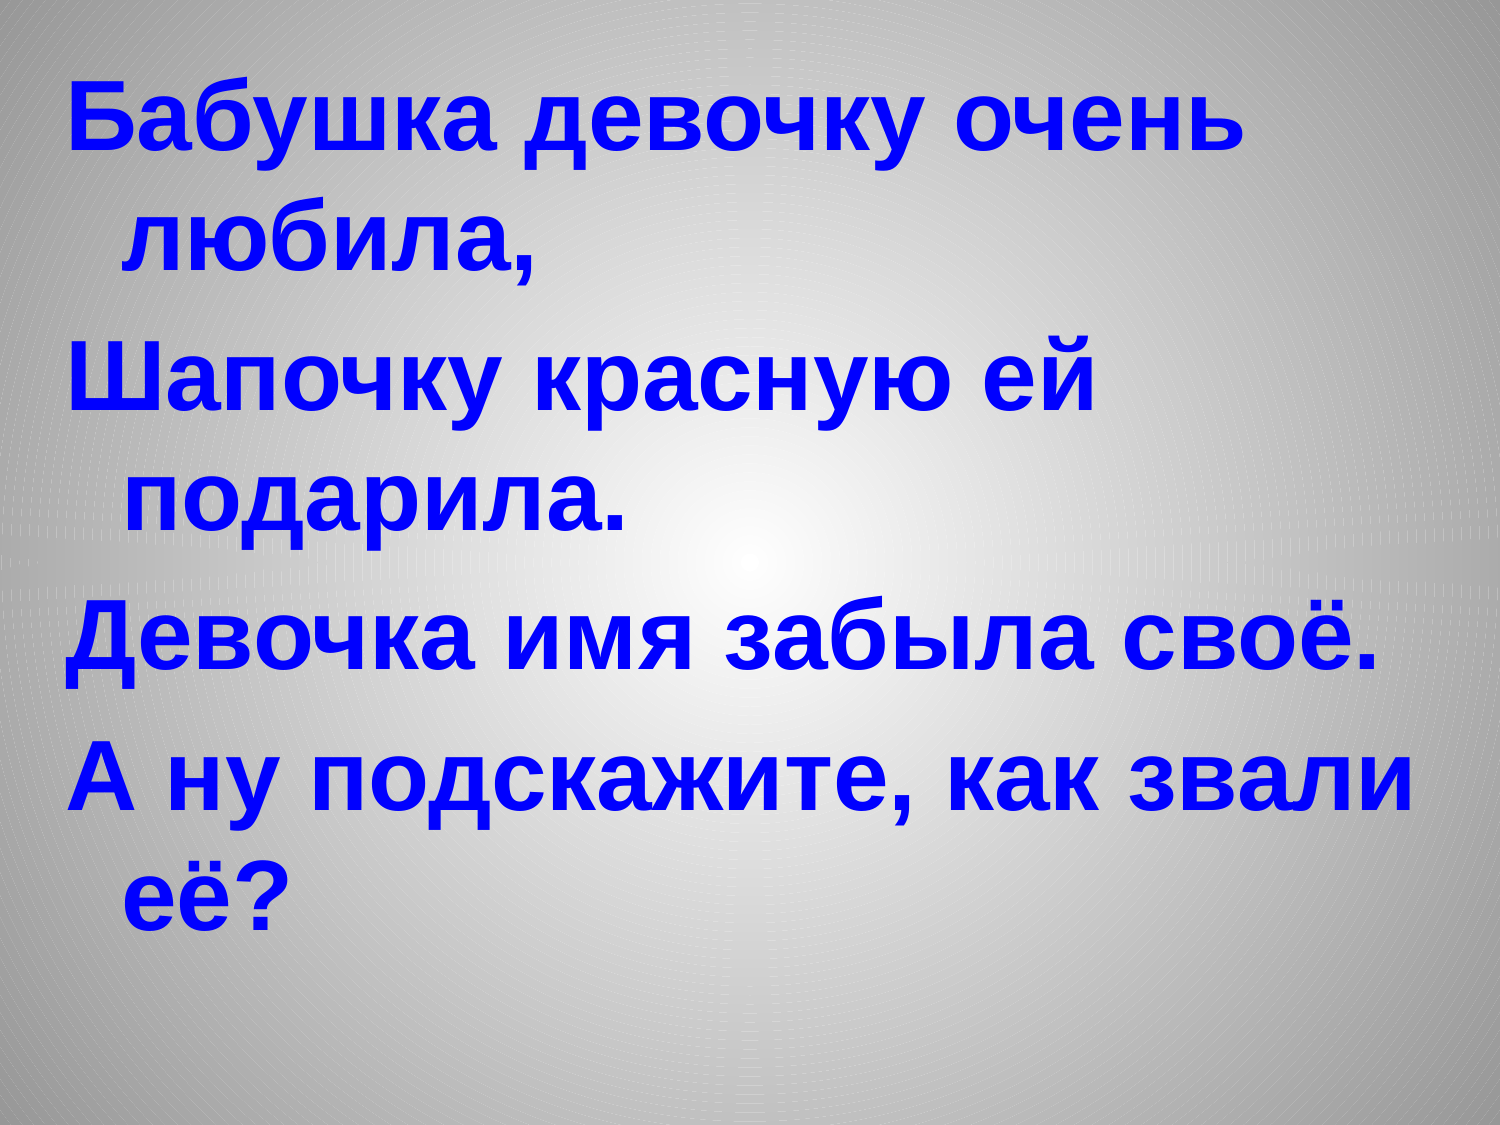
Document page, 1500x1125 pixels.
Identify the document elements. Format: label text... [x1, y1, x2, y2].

list Бабушка девочку очень любила, Шапочку красную ей подарила. Девочка имя забыла своё. А ну подскажите, как звали её? [50, 42, 1463, 1030]
